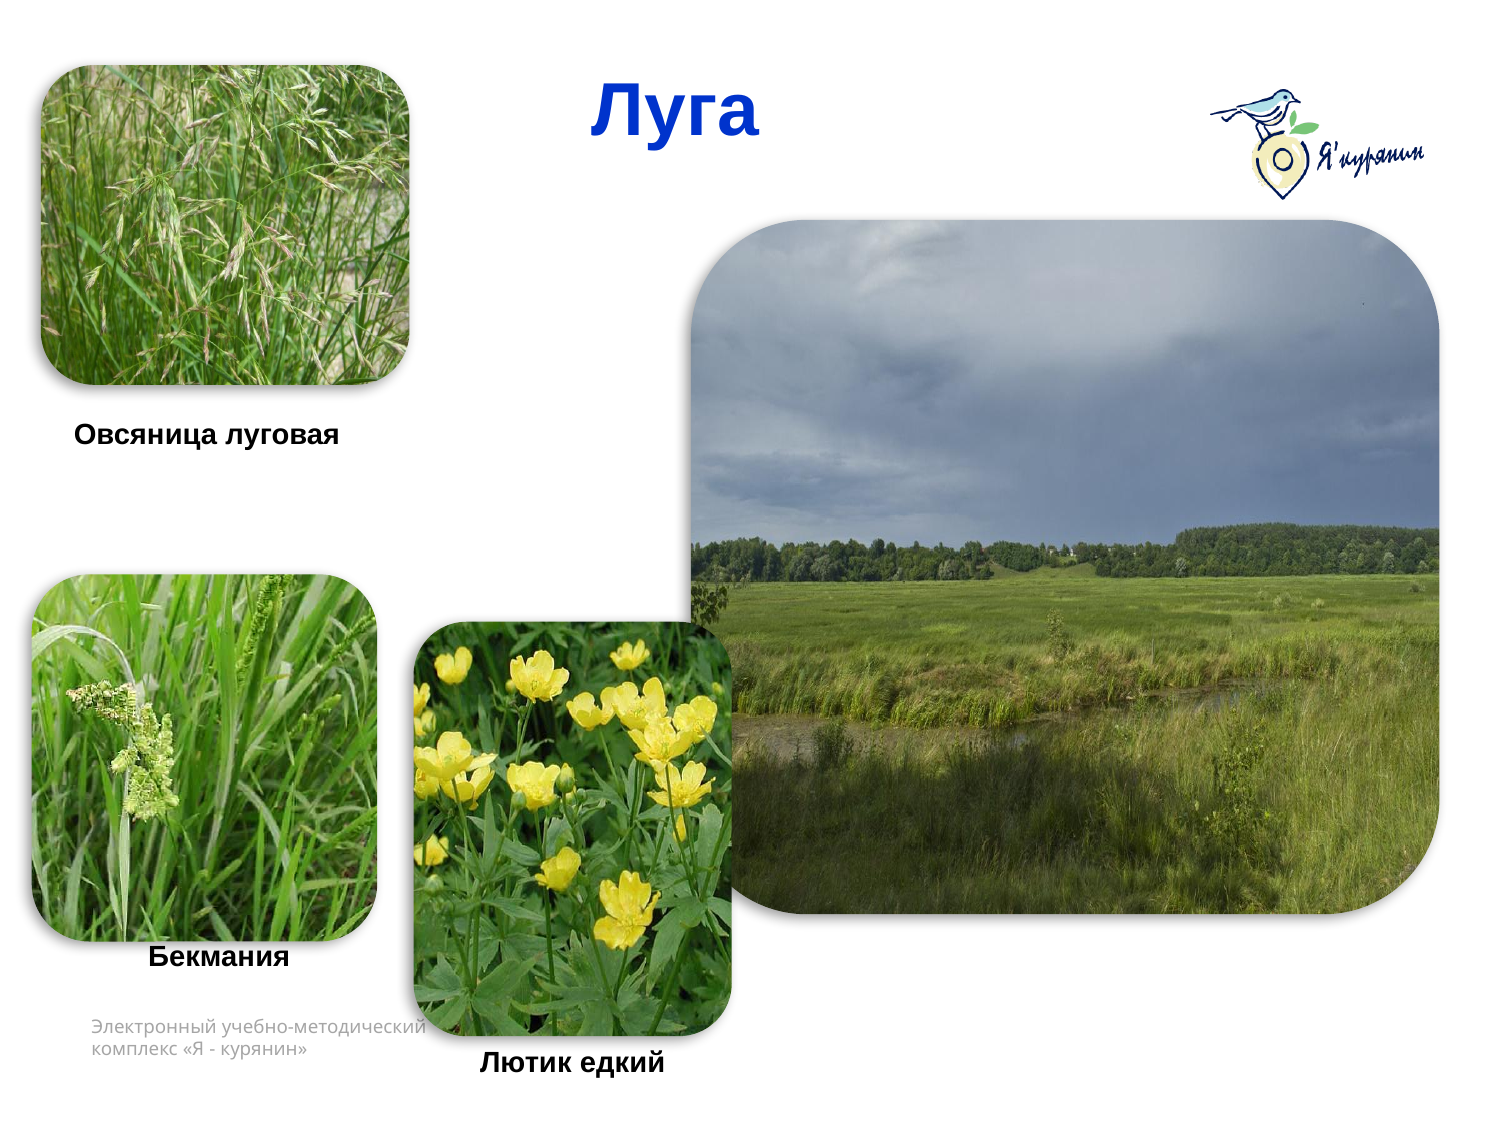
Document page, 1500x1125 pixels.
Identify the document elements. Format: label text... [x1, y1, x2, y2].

picture [1210, 89, 1424, 200]
text_box Лютик едкий [431, 1046, 714, 1086]
picture [40, 64, 410, 386]
text_box Овсяница луговая [58, 408, 377, 459]
text_box Бекмания [31, 929, 407, 980]
picture [31, 574, 378, 942]
picture [413, 219, 1440, 1037]
text_box Луга [577, 53, 932, 158]
